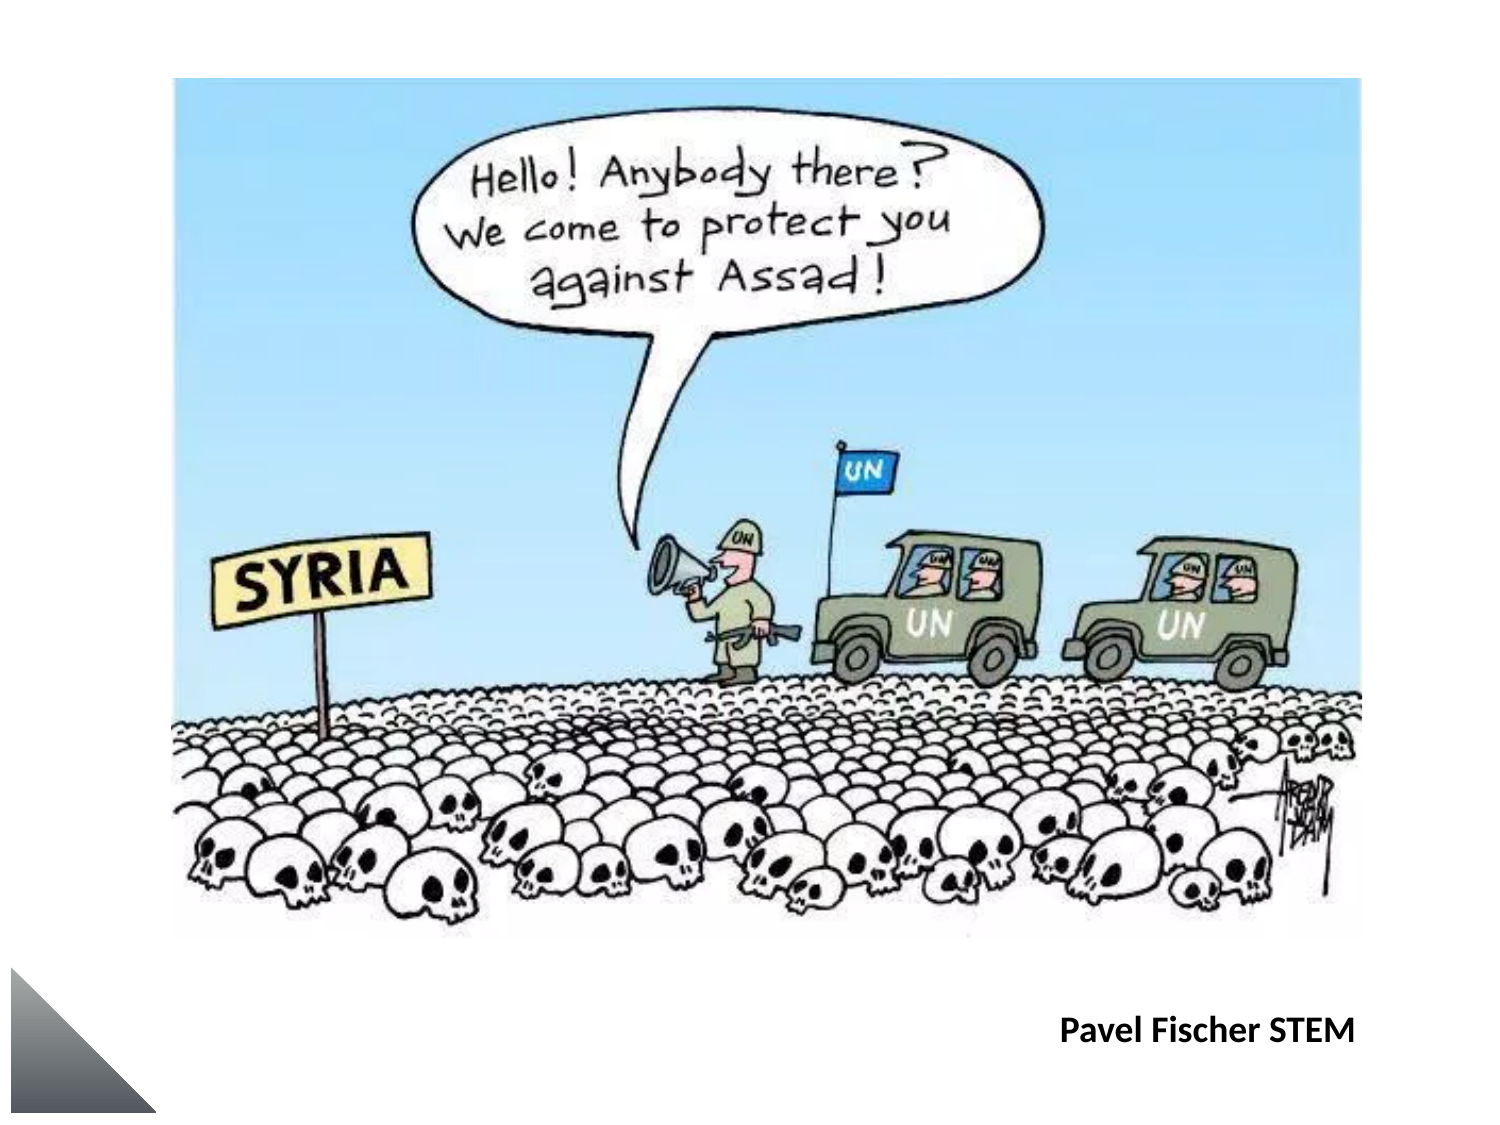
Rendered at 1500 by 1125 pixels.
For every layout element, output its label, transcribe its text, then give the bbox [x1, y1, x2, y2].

text_box Pavel Fischer STEM [1045, 997, 1436, 1058]
text_box [10, 966, 158, 1114]
picture [170, 77, 1363, 940]
